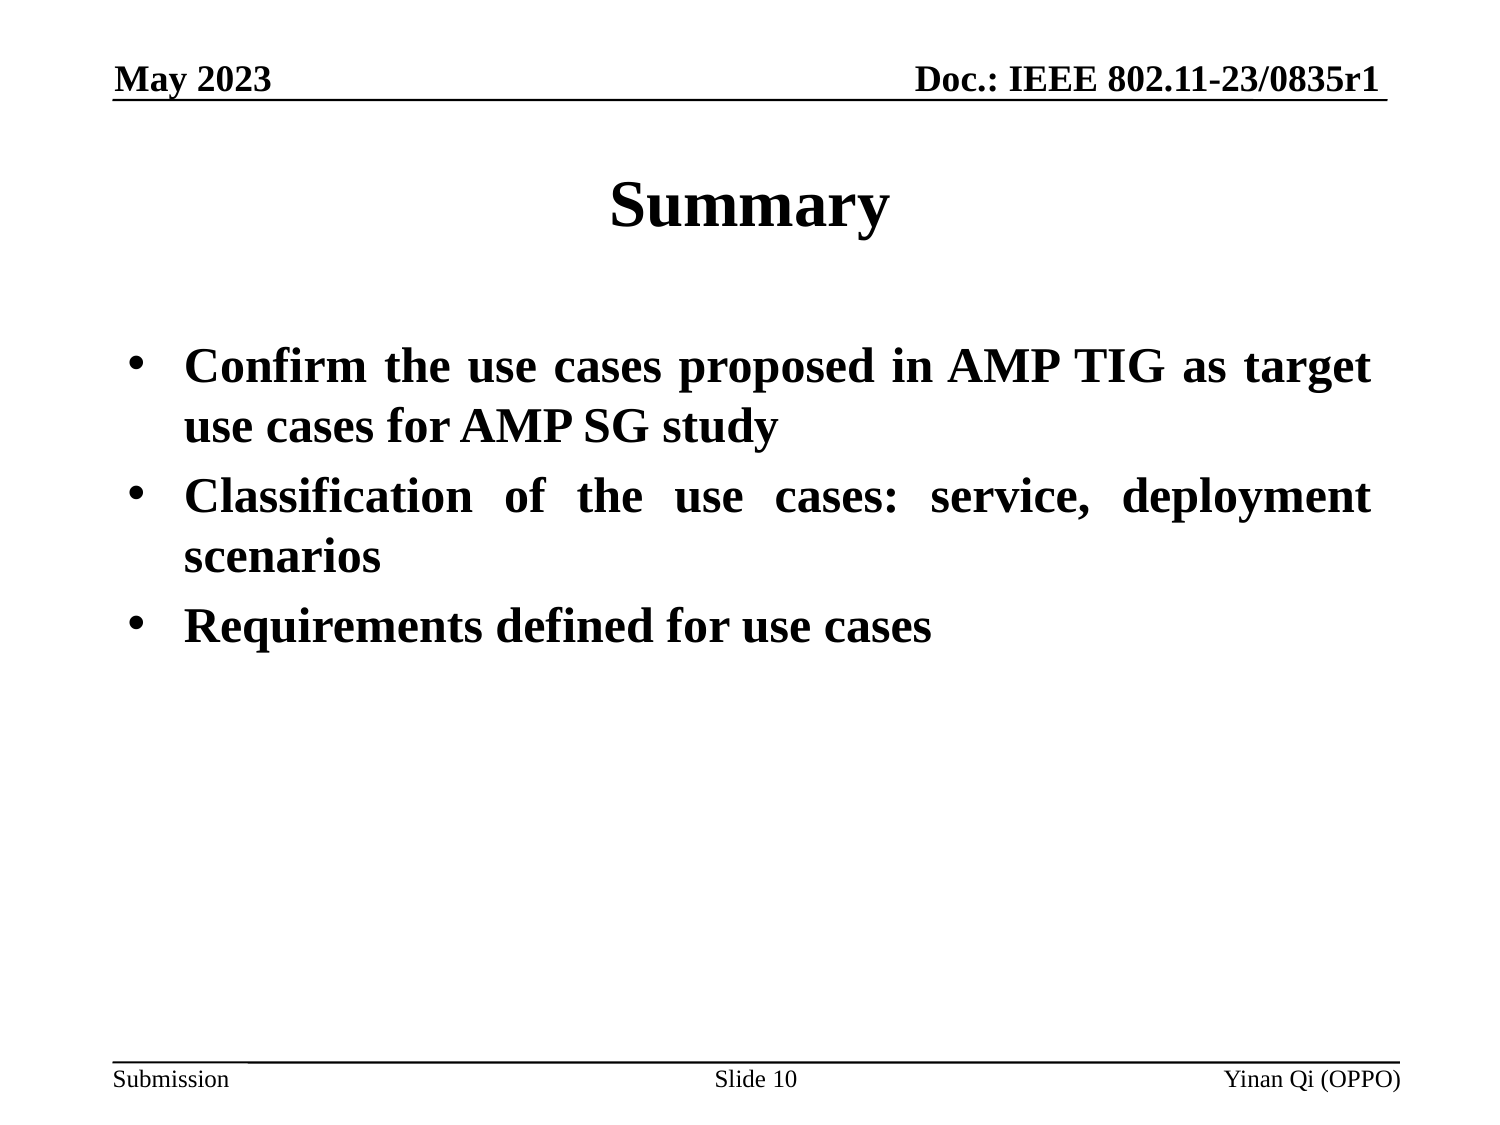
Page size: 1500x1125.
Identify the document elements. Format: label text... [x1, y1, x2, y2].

title Summary [112, 112, 1388, 288]
slide_number Slide 10 [712, 1061, 800, 1123]
list Confirm the use cases proposed in AMP TIG as target use cases for AMP SG study Classification of the use cases: service, deployment scenarios Requirements defined for use cases [112, 324, 1388, 1001]
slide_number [114, 54, 422, 100]
footer Yinan Qi (OPPO) [878, 1061, 1402, 1093]
text_box Doc.: IEEE 802.11-23/0835r1 [899, 46, 1413, 107]
